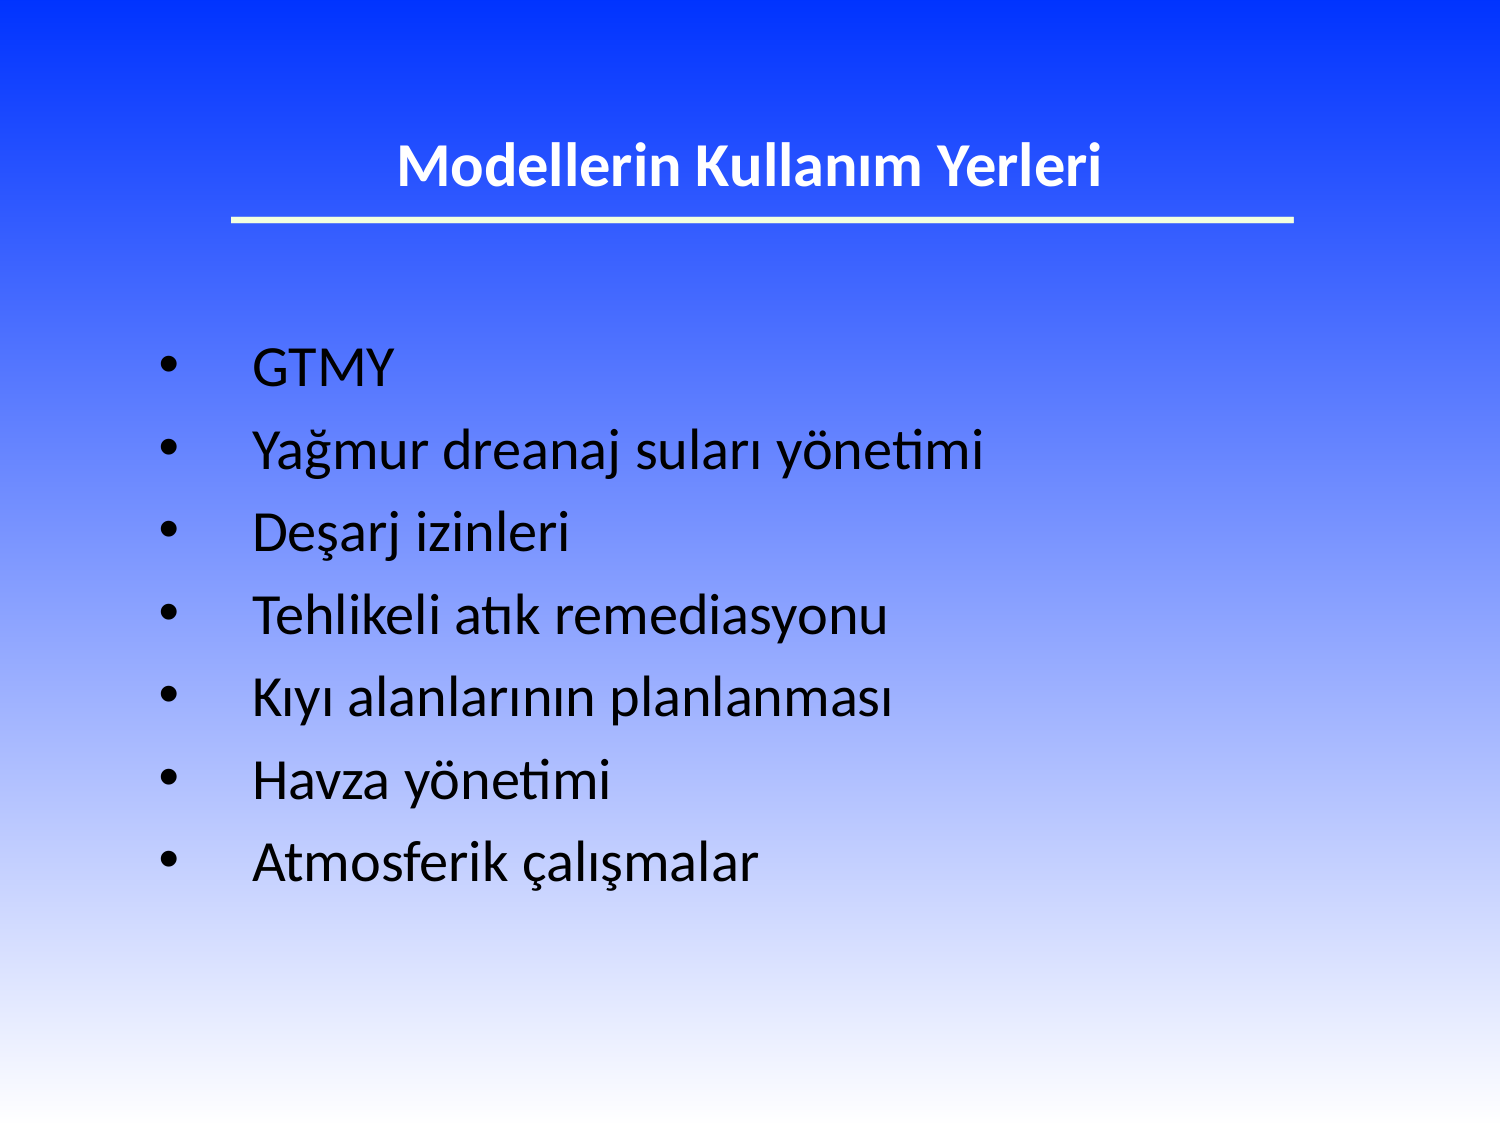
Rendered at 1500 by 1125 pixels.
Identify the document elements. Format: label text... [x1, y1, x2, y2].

text_box GTMY Yağmur dreanaj suları yönetimi Deşarj izinleri Tehlikeli atık remediasyonu Kıyı alanlarının planlanması Havza yönetimi Atmosferik çalışmalar [143, 321, 1400, 901]
title Modellerin Kullanım Yerleri [75, 67, 1425, 256]
